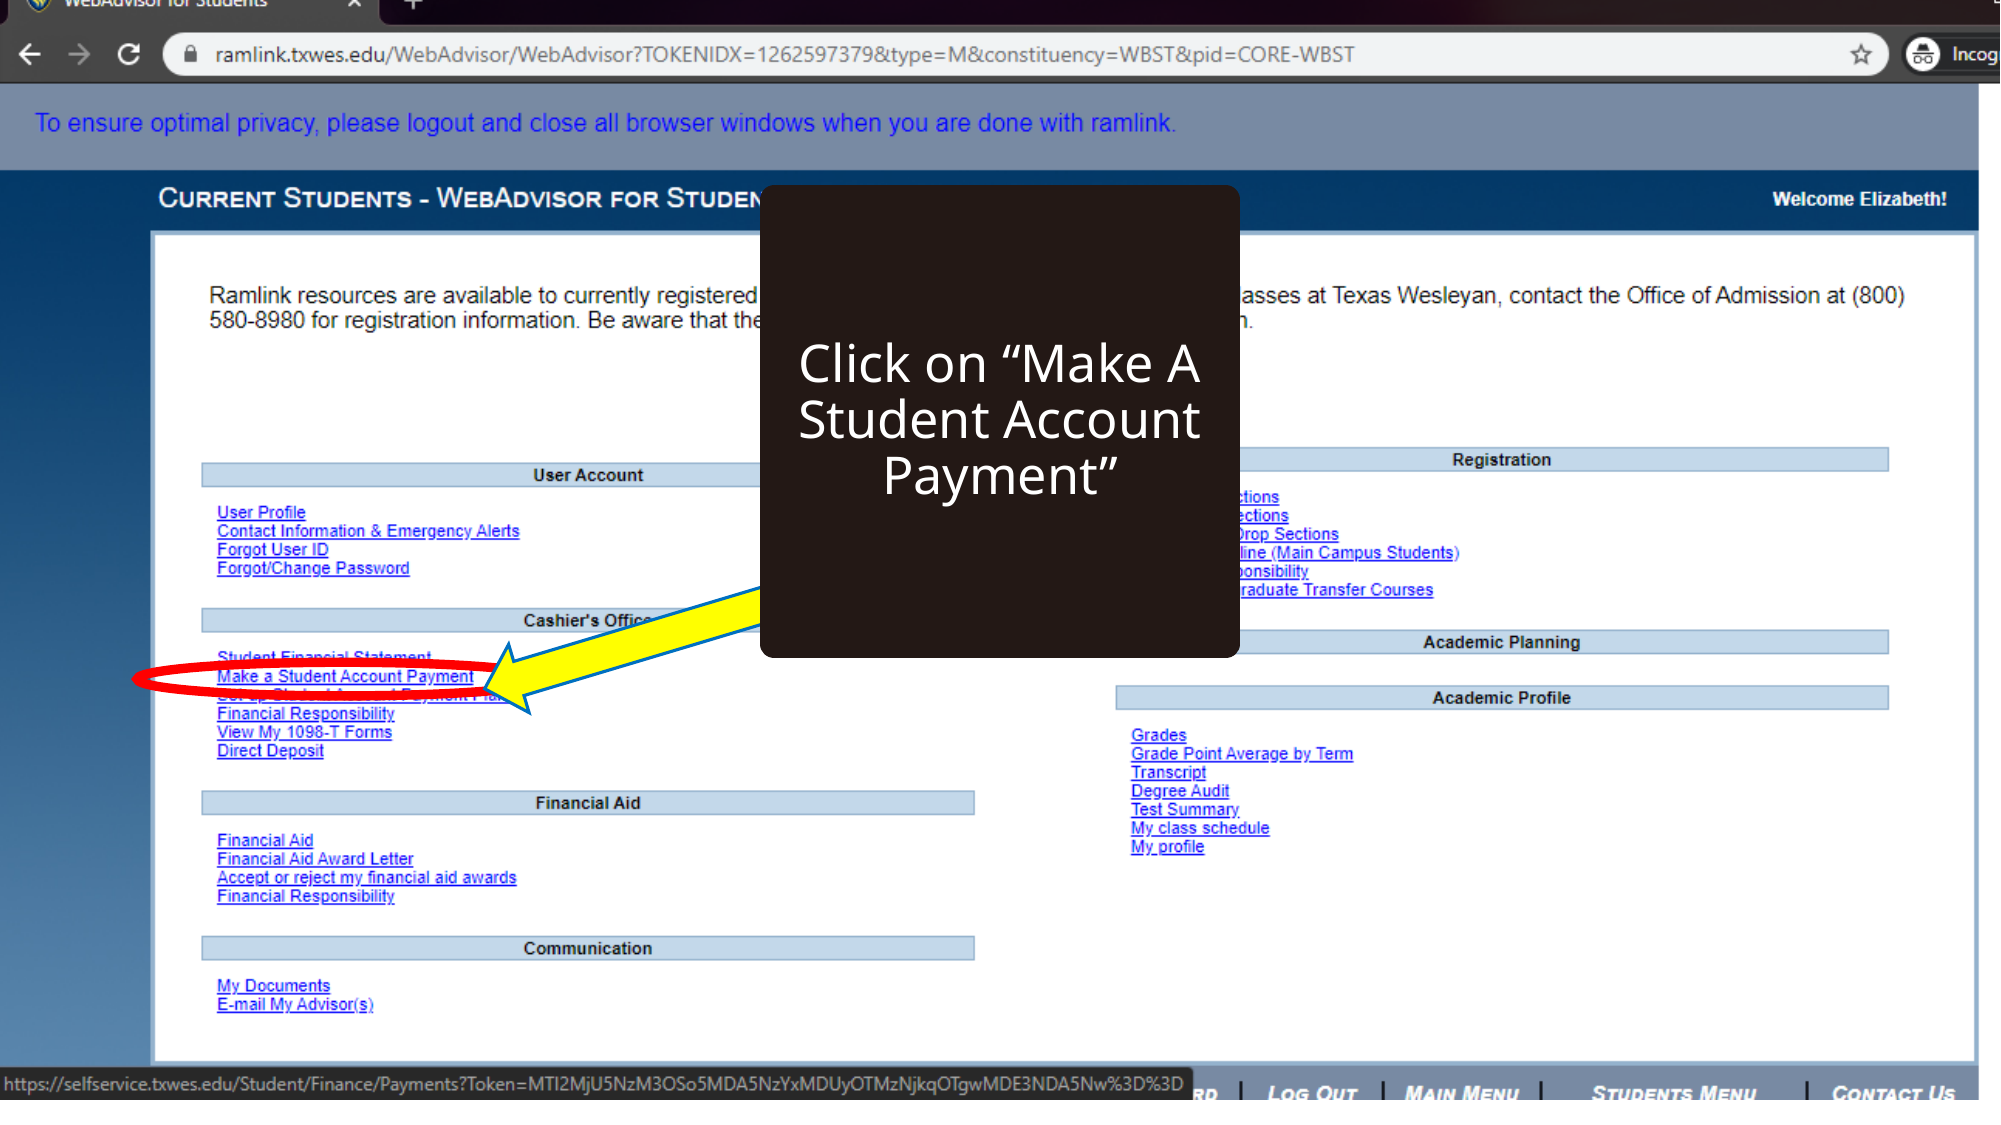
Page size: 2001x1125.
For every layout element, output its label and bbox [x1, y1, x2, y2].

list [0, 0, 2000, 1100]
